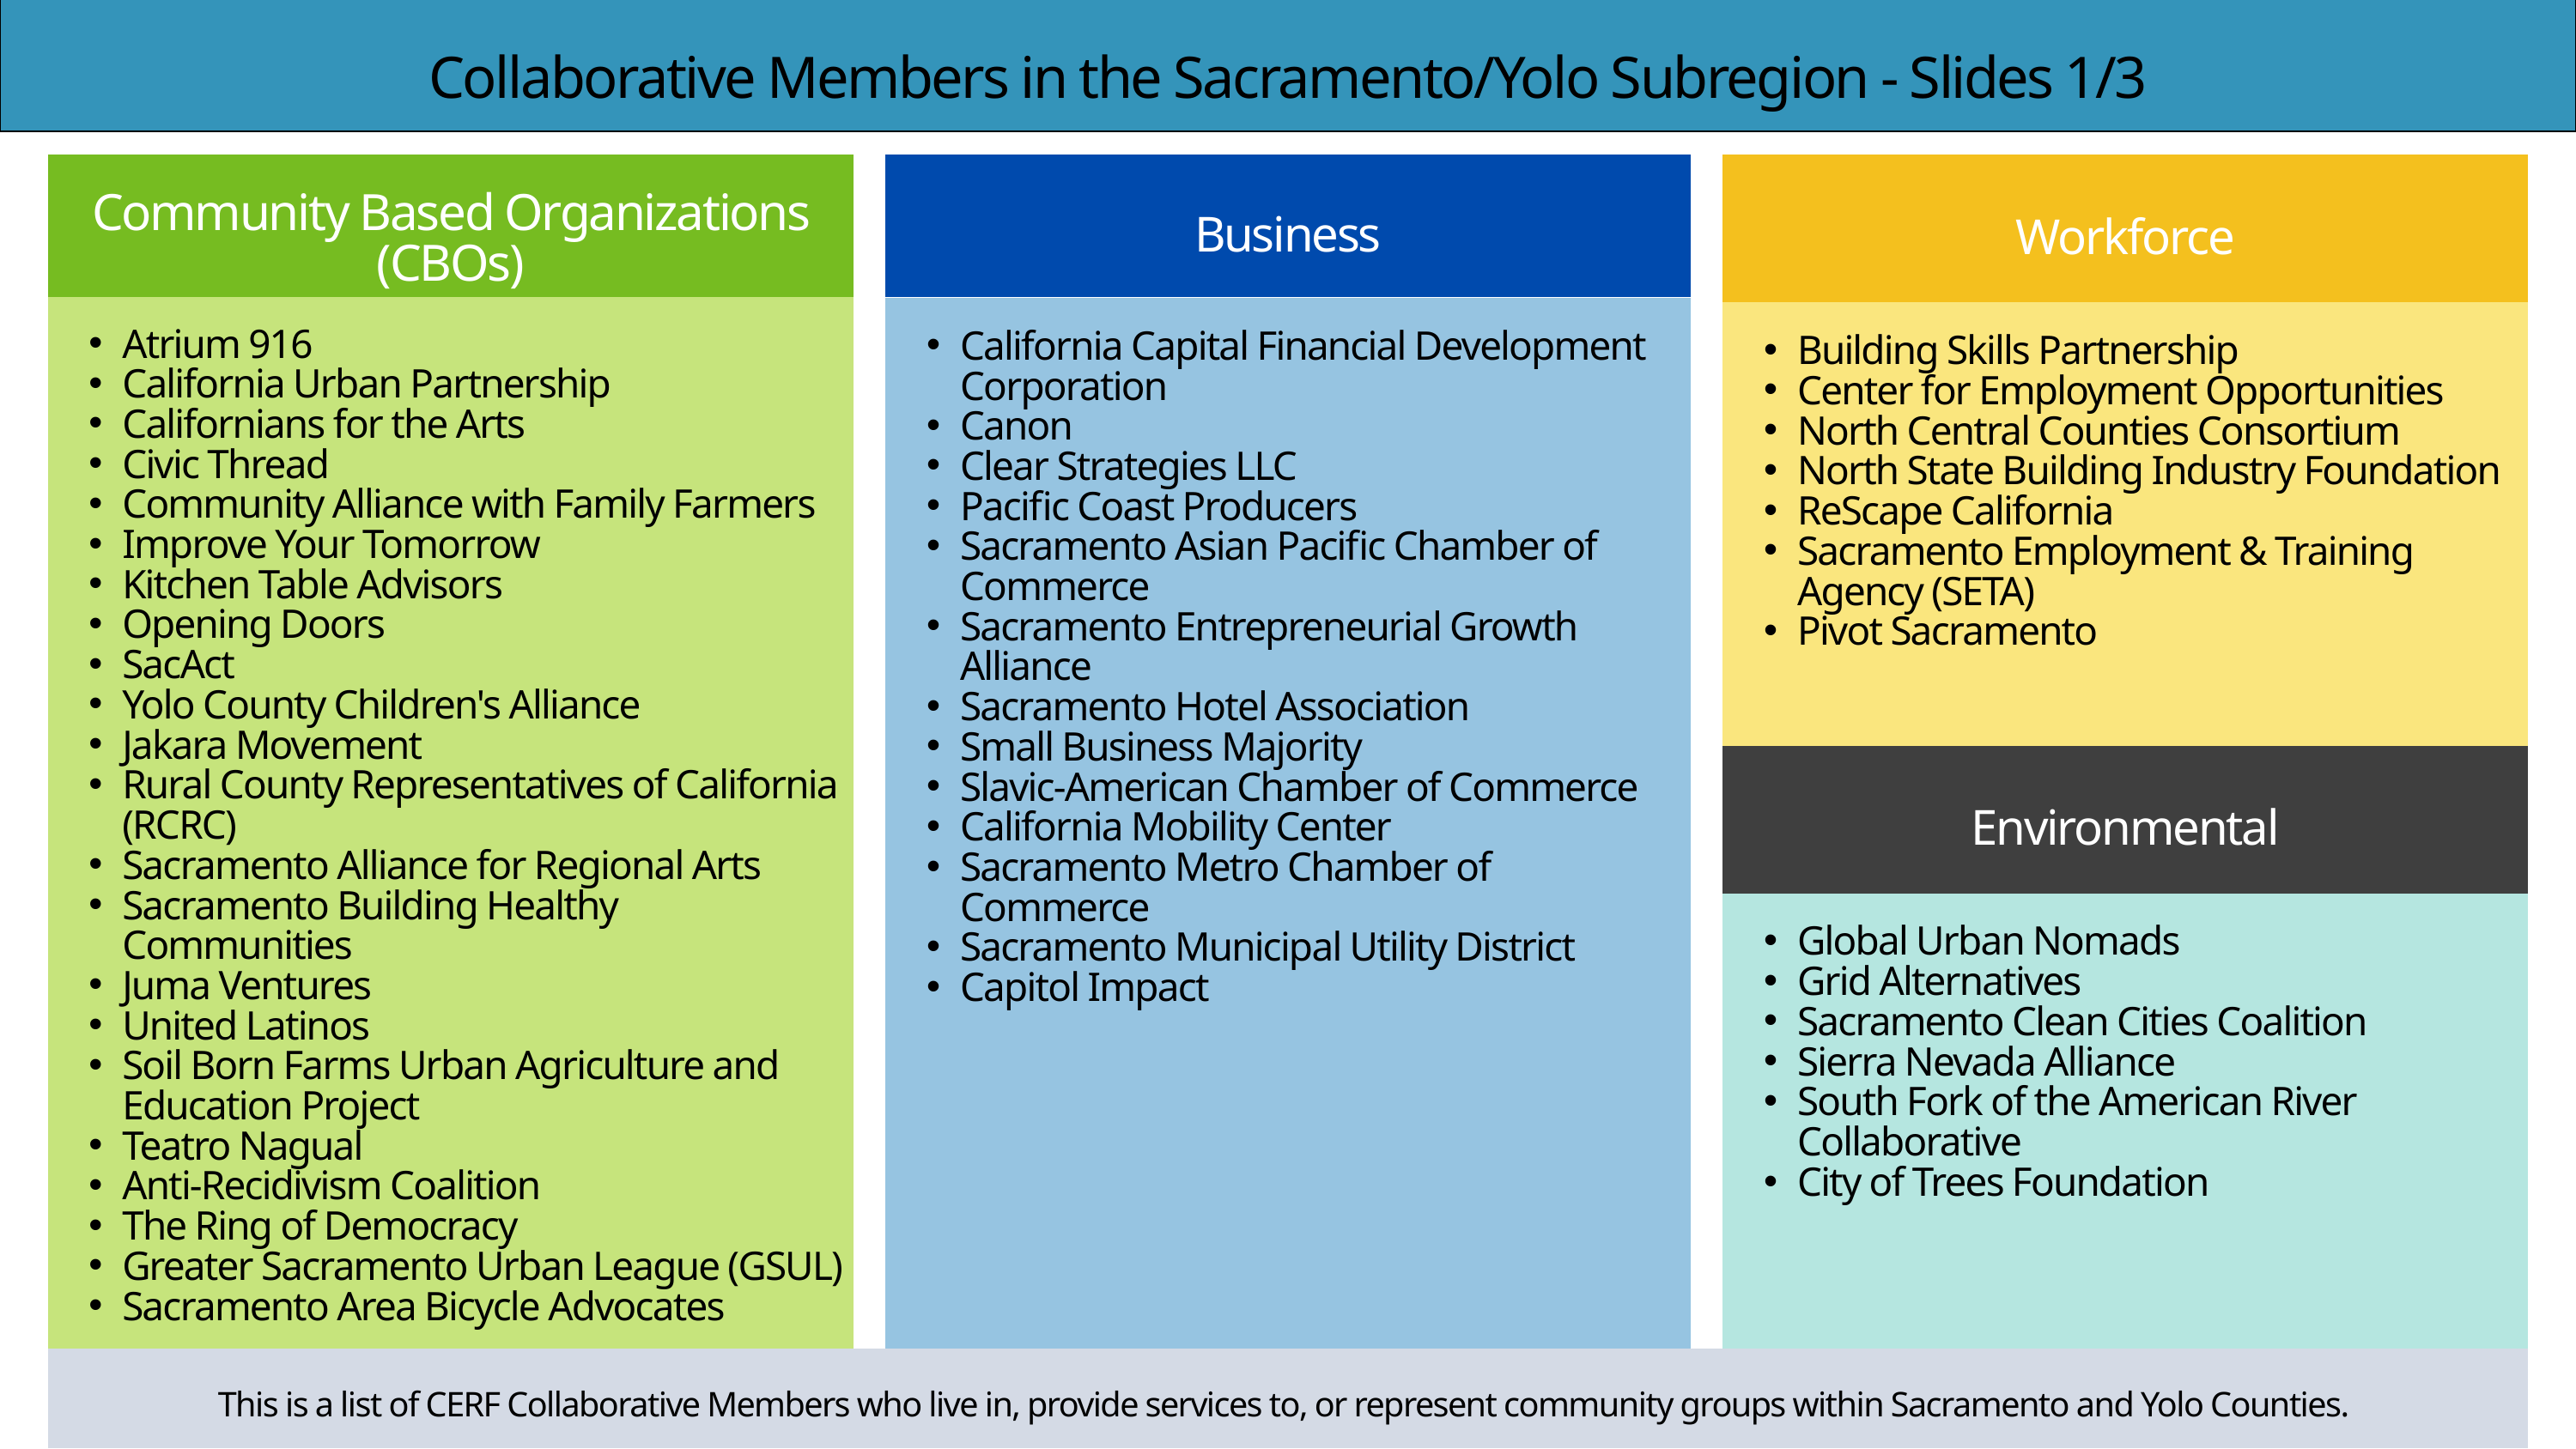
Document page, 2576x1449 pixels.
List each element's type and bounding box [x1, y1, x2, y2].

text_box [0, 0, 2576, 1449]
